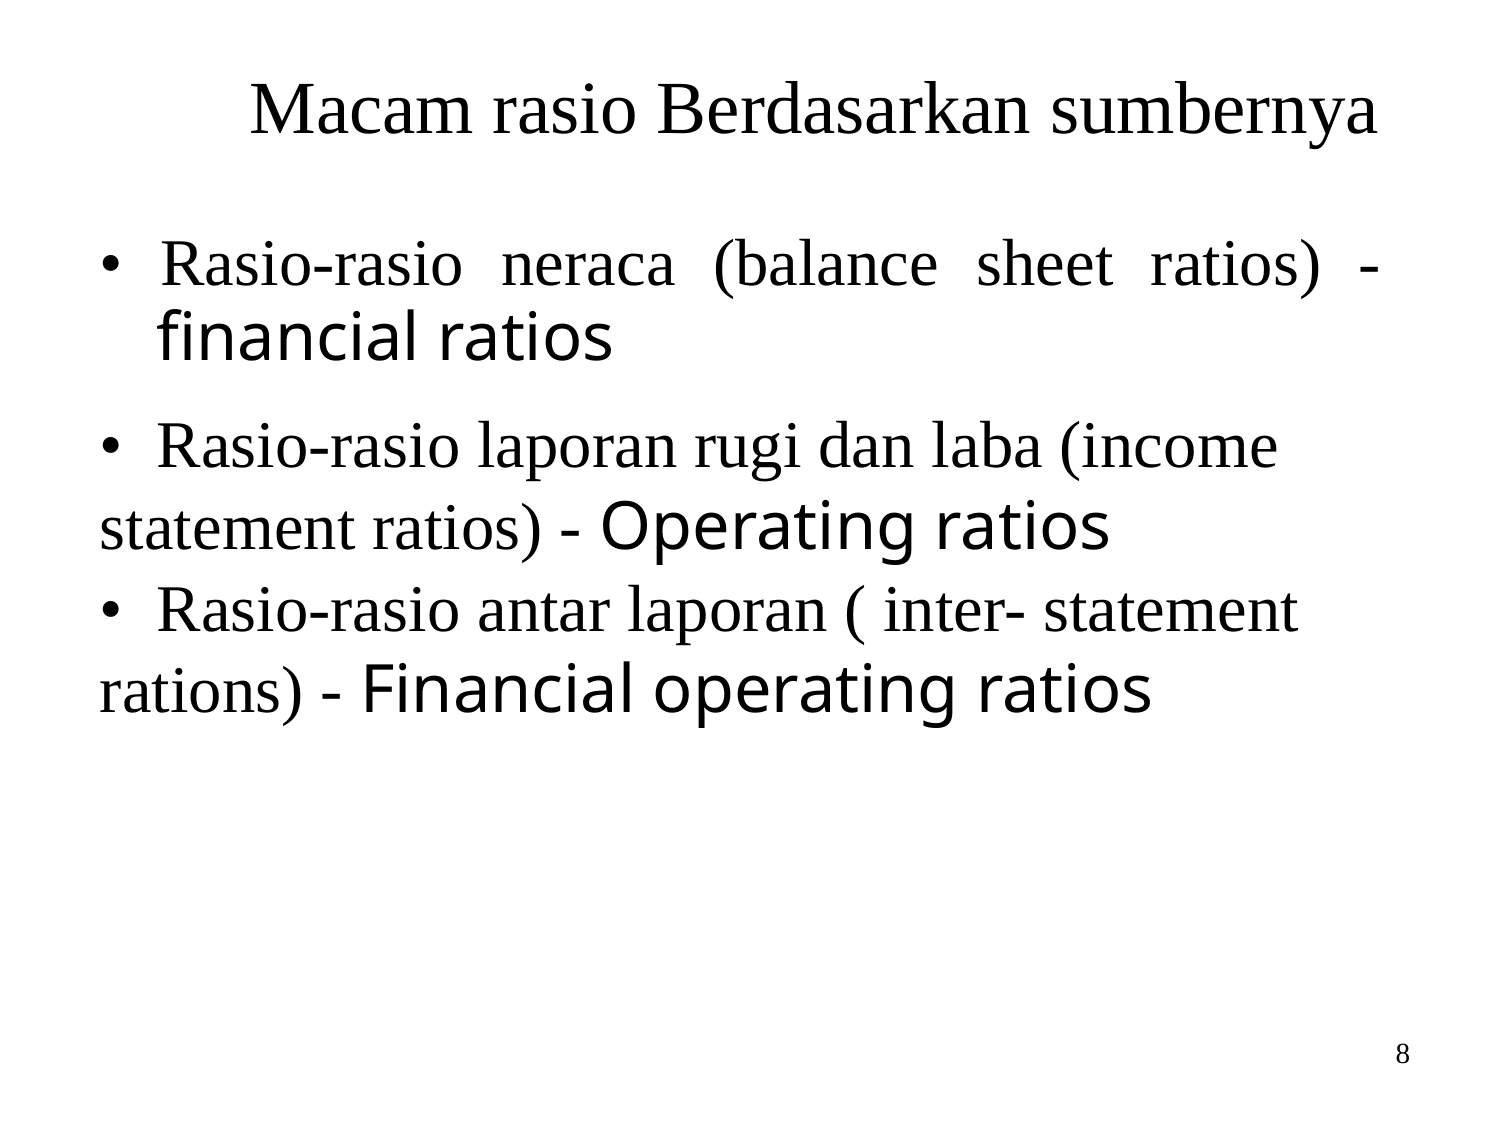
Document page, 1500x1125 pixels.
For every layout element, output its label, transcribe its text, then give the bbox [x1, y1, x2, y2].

text_box • Rasio-rasio neraca (balance sheet ratios) - financial ratios [99, 216, 1398, 382]
text_box • Rasio-rasio laporan rugi dan laba (income statement ratios) - Operating ratios • Rasio-rasio antar laporan ( inter- statement rations) - Financial operating ratios [99, 392, 1441, 734]
text_box Macam rasio Berdasarkan sumbernya [249, 66, 1414, 156]
text_box 8 [1395, 1032, 1433, 1077]
